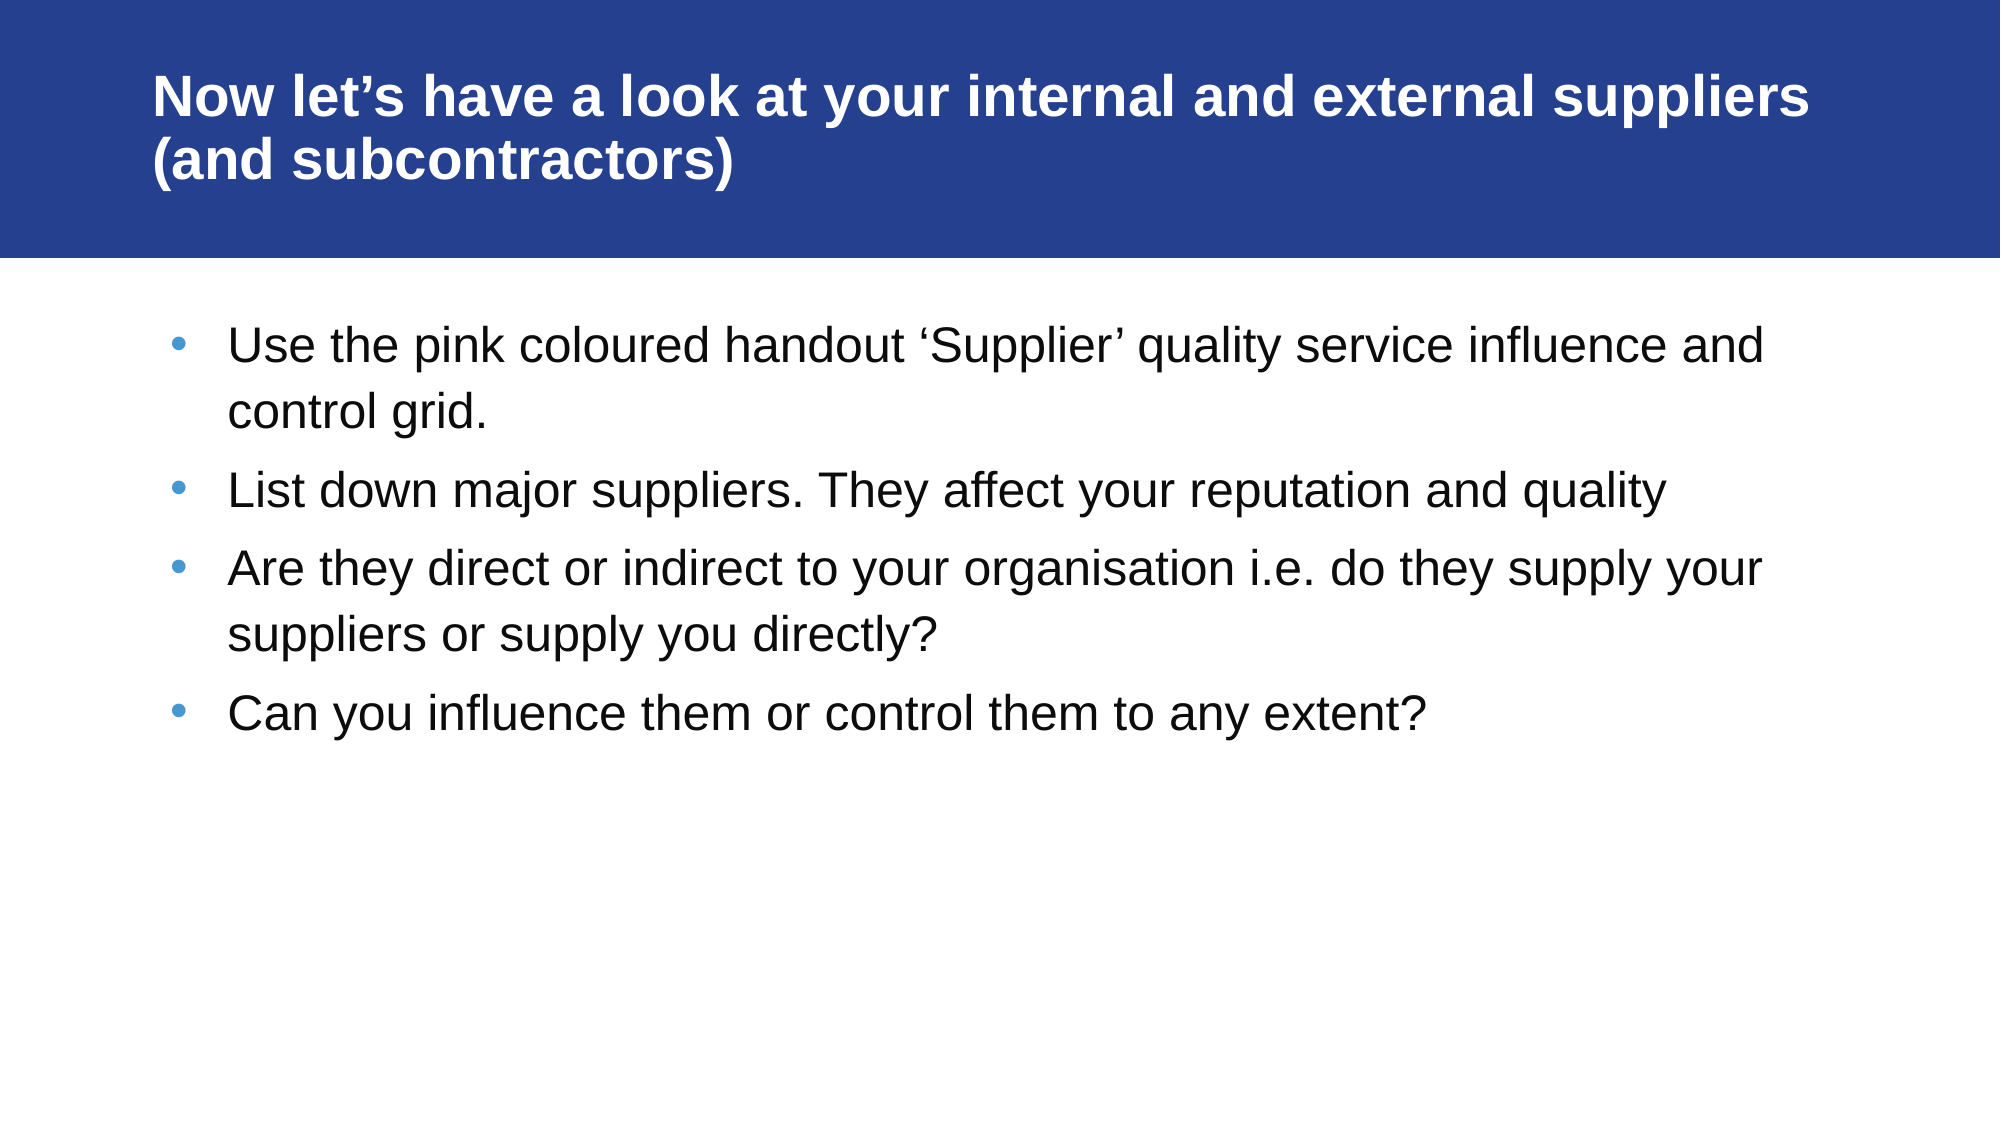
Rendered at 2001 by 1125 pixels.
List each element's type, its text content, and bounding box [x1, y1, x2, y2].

list Use the pink coloured handout ‘Supplier’ quality service influence and control grid. List down major suppliers. They affect your reputation and quality Are they direct or indirect to your organisation i.e. do they supply your suppliers or supply you directly? Can you influence them or control them to any extent? [137, 299, 1863, 1025]
title Now let’s have a look at your internal and external suppliers (and subcontractors) [137, 20, 1863, 238]
